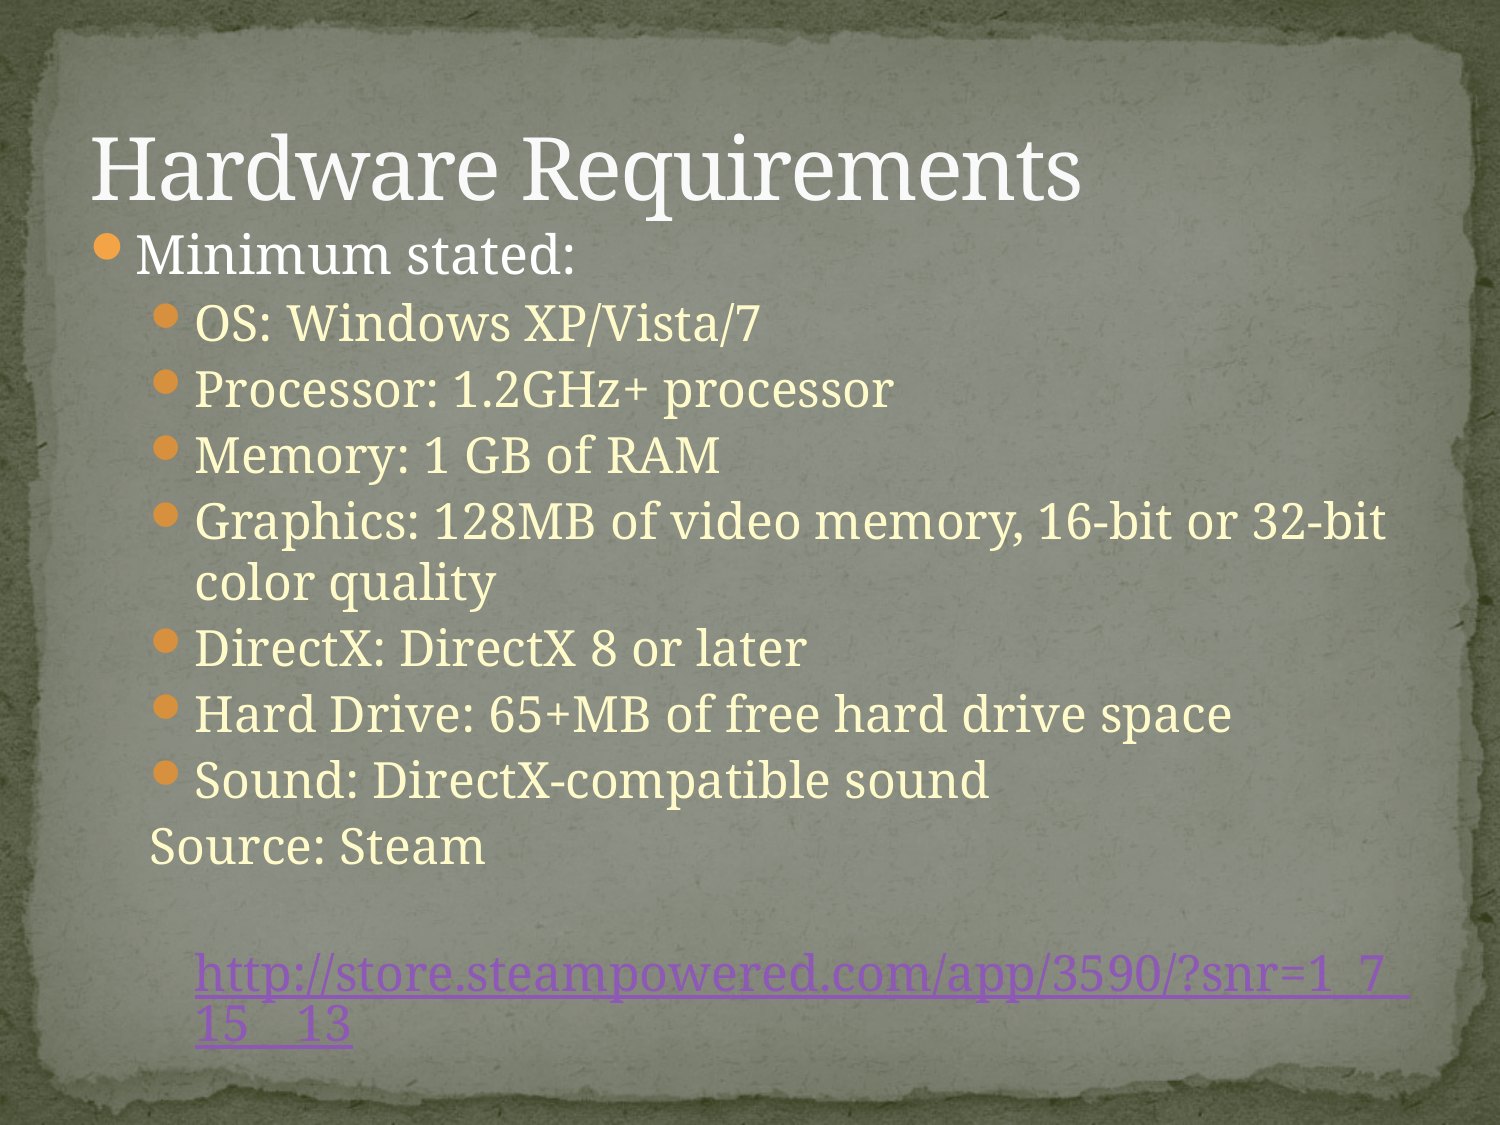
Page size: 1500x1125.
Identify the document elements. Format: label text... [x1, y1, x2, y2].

title Hardware Requirements [74, 24, 1425, 225]
list Minimum stated: OS: Windows XP/Vista/7 Processor: 1.2GHz+ processor Memory: 1 GB of RAM Graphics: 128MB of video memory, 16-bit or 32-bit color quality DirectX: DirectX 8 or later Hard Drive: 65+MB of free hard drive space Sound: DirectX-compatible sound Source: Steam http://store.steampowered.com/app/3590/?snr=1_7_15__13 [75, 225, 1425, 1125]
